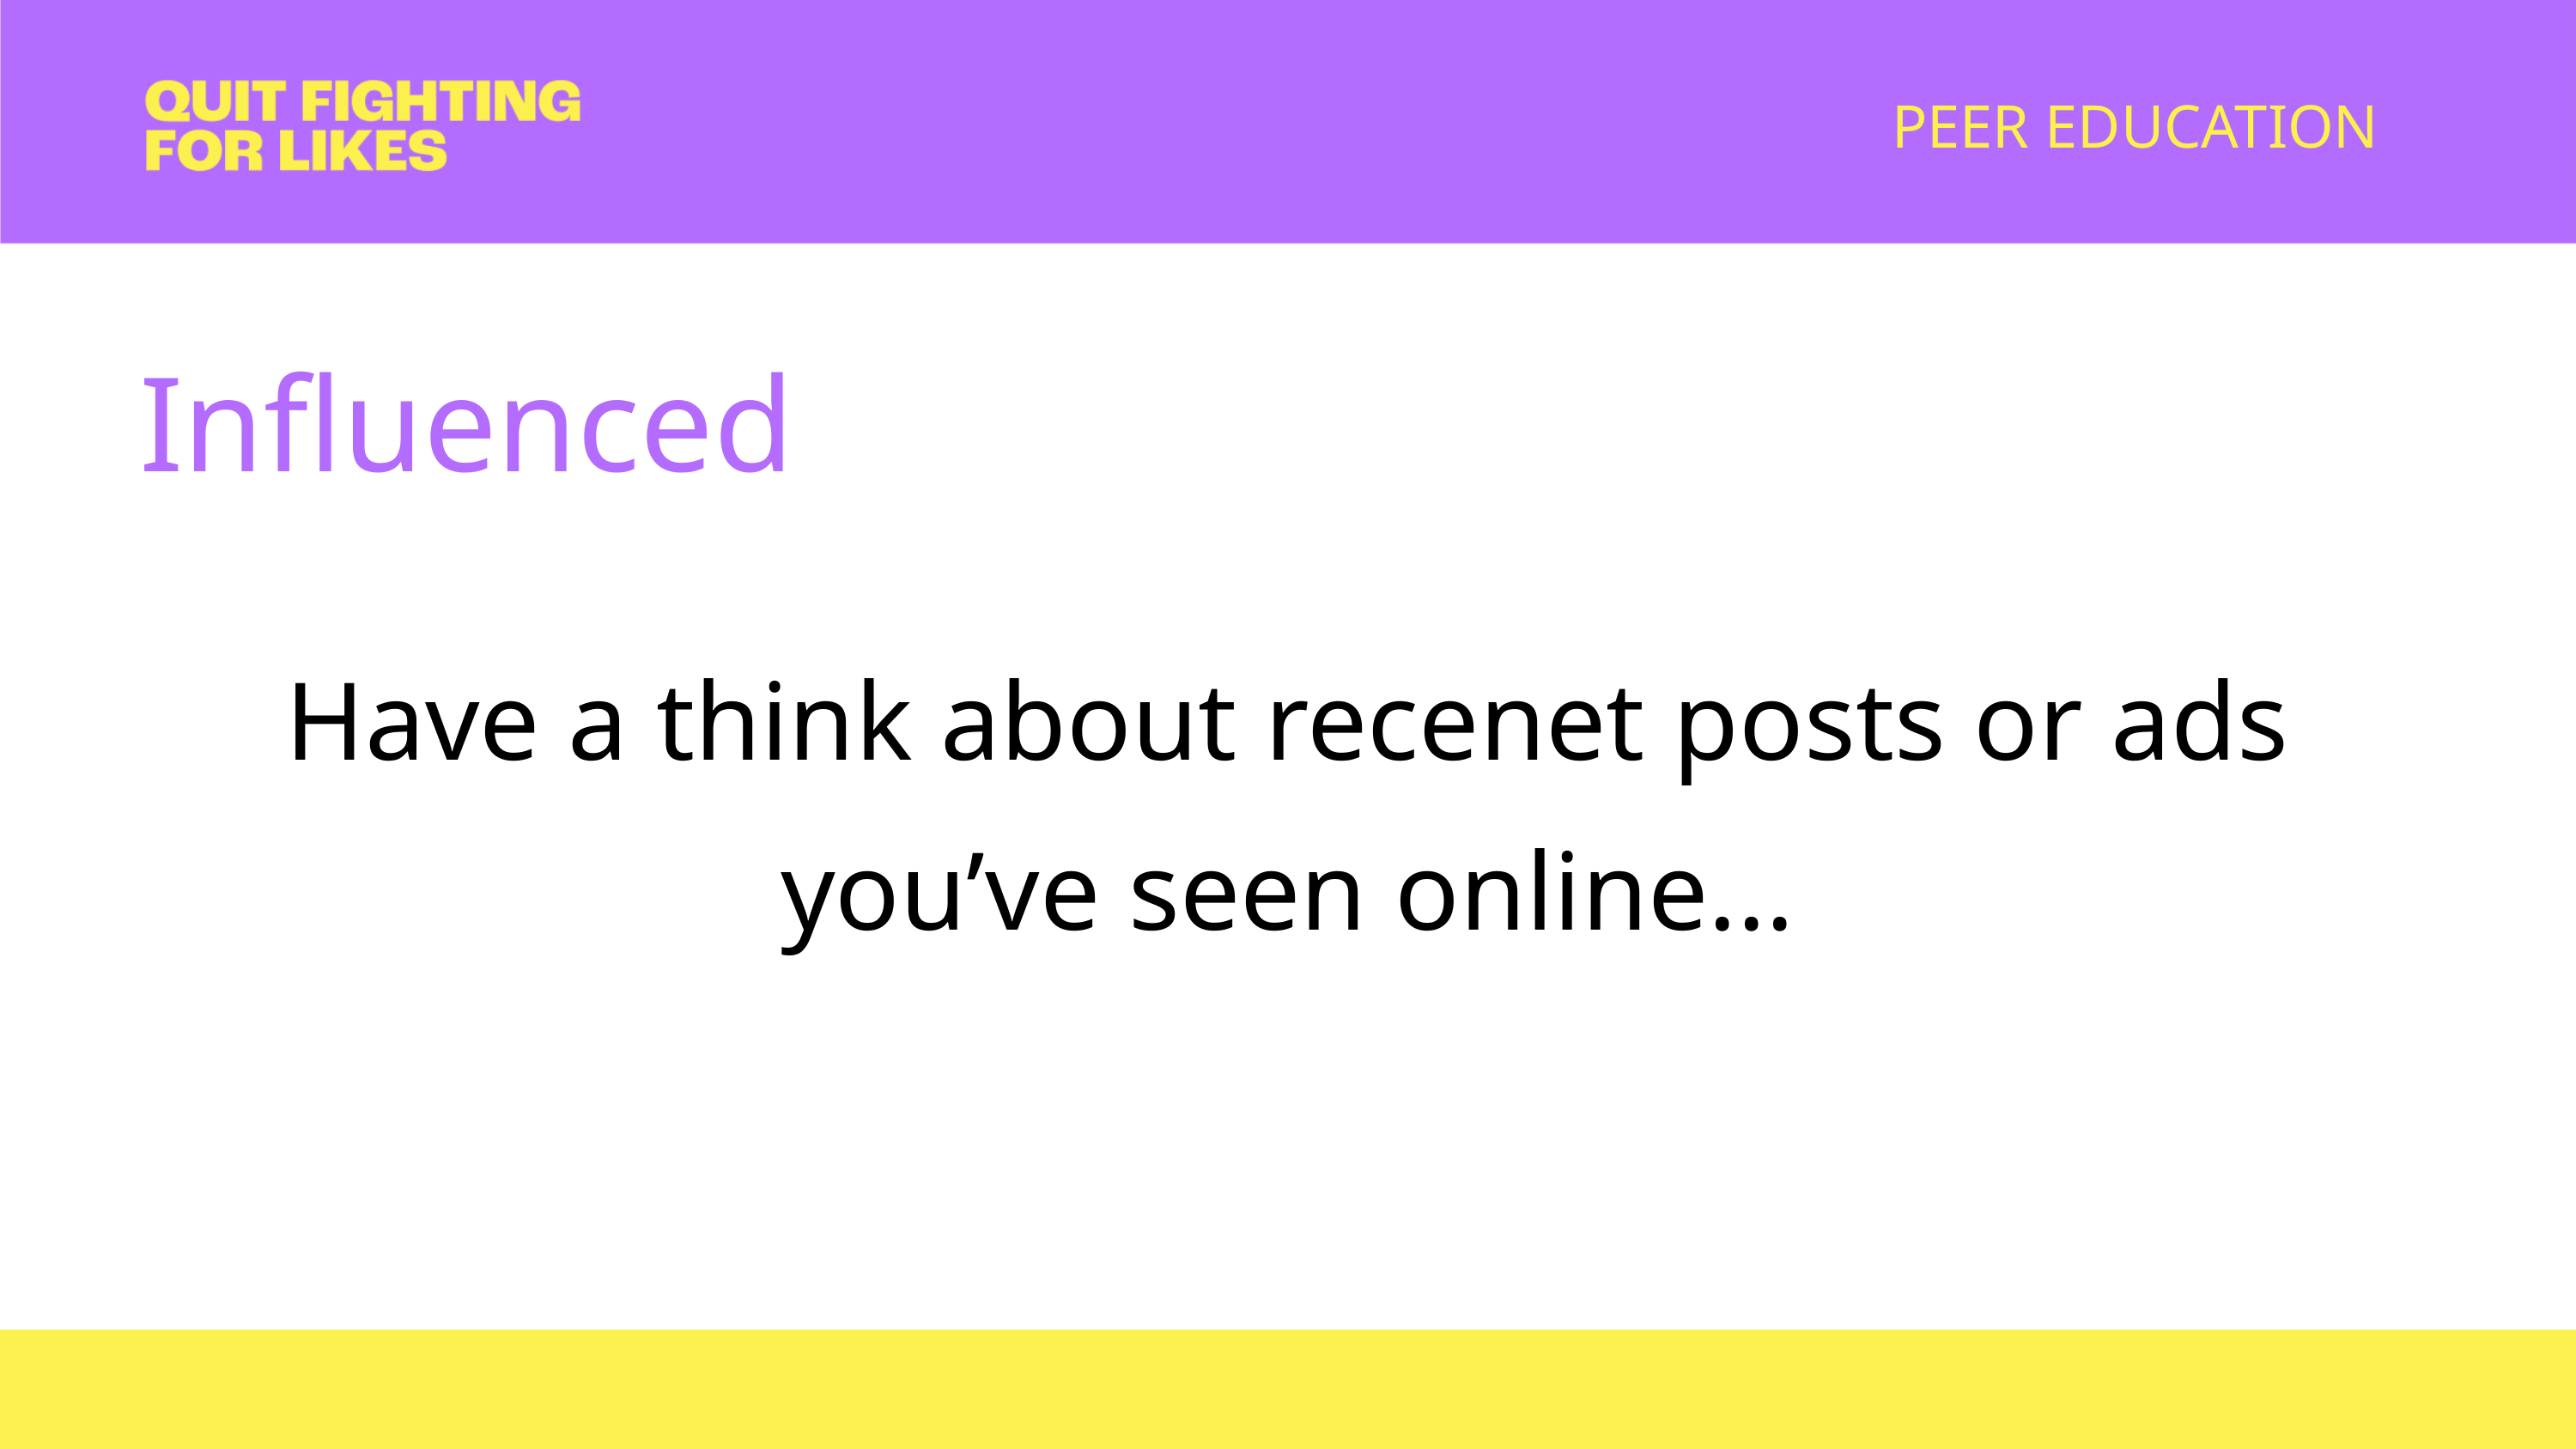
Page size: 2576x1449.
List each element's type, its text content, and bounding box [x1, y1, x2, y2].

text_box PEER EDUCATION [1735, 77, 2536, 161]
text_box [0, 1330, 2576, 1449]
text_box Influenced [139, 314, 2311, 498]
text_box Have a think about recenet posts or ads you’ve seen online... [205, 611, 2371, 952]
text_box [0, 0, 2576, 252]
